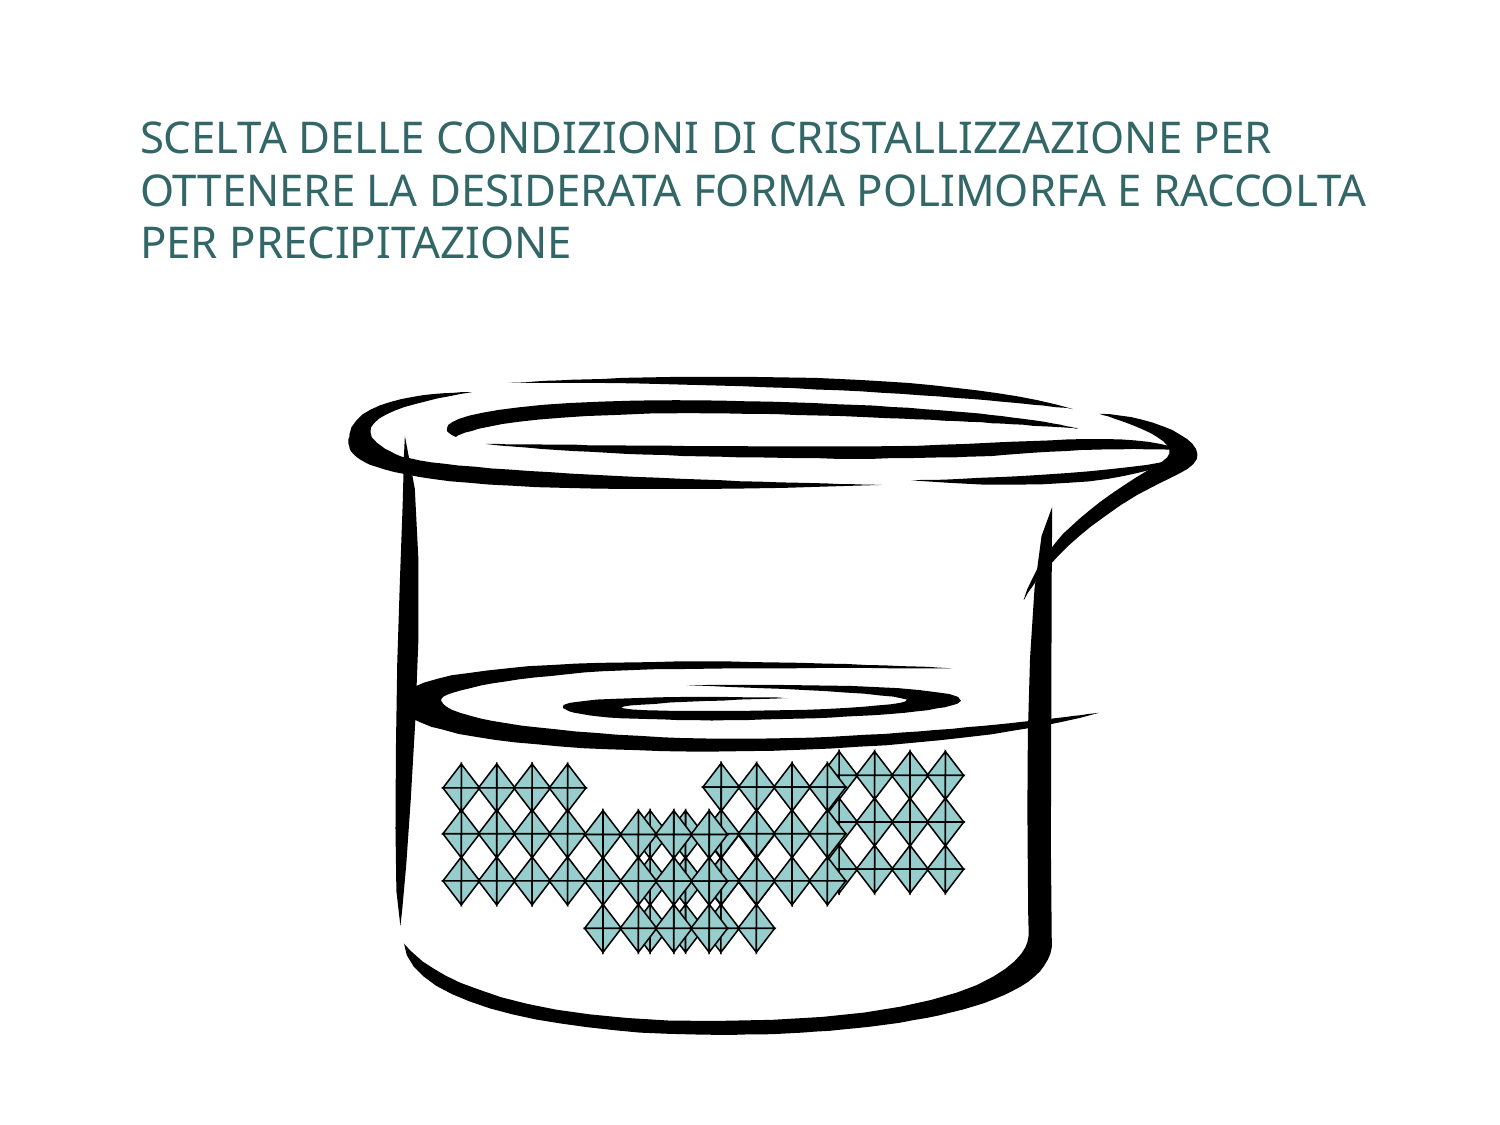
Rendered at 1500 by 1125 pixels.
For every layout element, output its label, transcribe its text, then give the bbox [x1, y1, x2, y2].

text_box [478, 856, 512, 906]
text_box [820, 751, 964, 894]
title SCELTA DELLE CONDIZIONI DI CRISTALLIZZAZIONE PER OTTENERE LA DESIDERATA FORMA POLIMORFA E RACCOLTA PER PRECIPITAZIONE [124, 87, 1388, 276]
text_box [478, 809, 512, 855]
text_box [442, 856, 477, 906]
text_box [584, 810, 728, 953]
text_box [548, 856, 579, 906]
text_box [513, 856, 547, 906]
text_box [478, 763, 512, 808]
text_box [548, 763, 587, 808]
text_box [548, 809, 585, 855]
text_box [513, 809, 547, 855]
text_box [442, 809, 477, 856]
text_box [732, 914, 775, 953]
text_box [348, 376, 1198, 1036]
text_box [513, 763, 547, 808]
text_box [442, 763, 477, 809]
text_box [702, 763, 847, 906]
